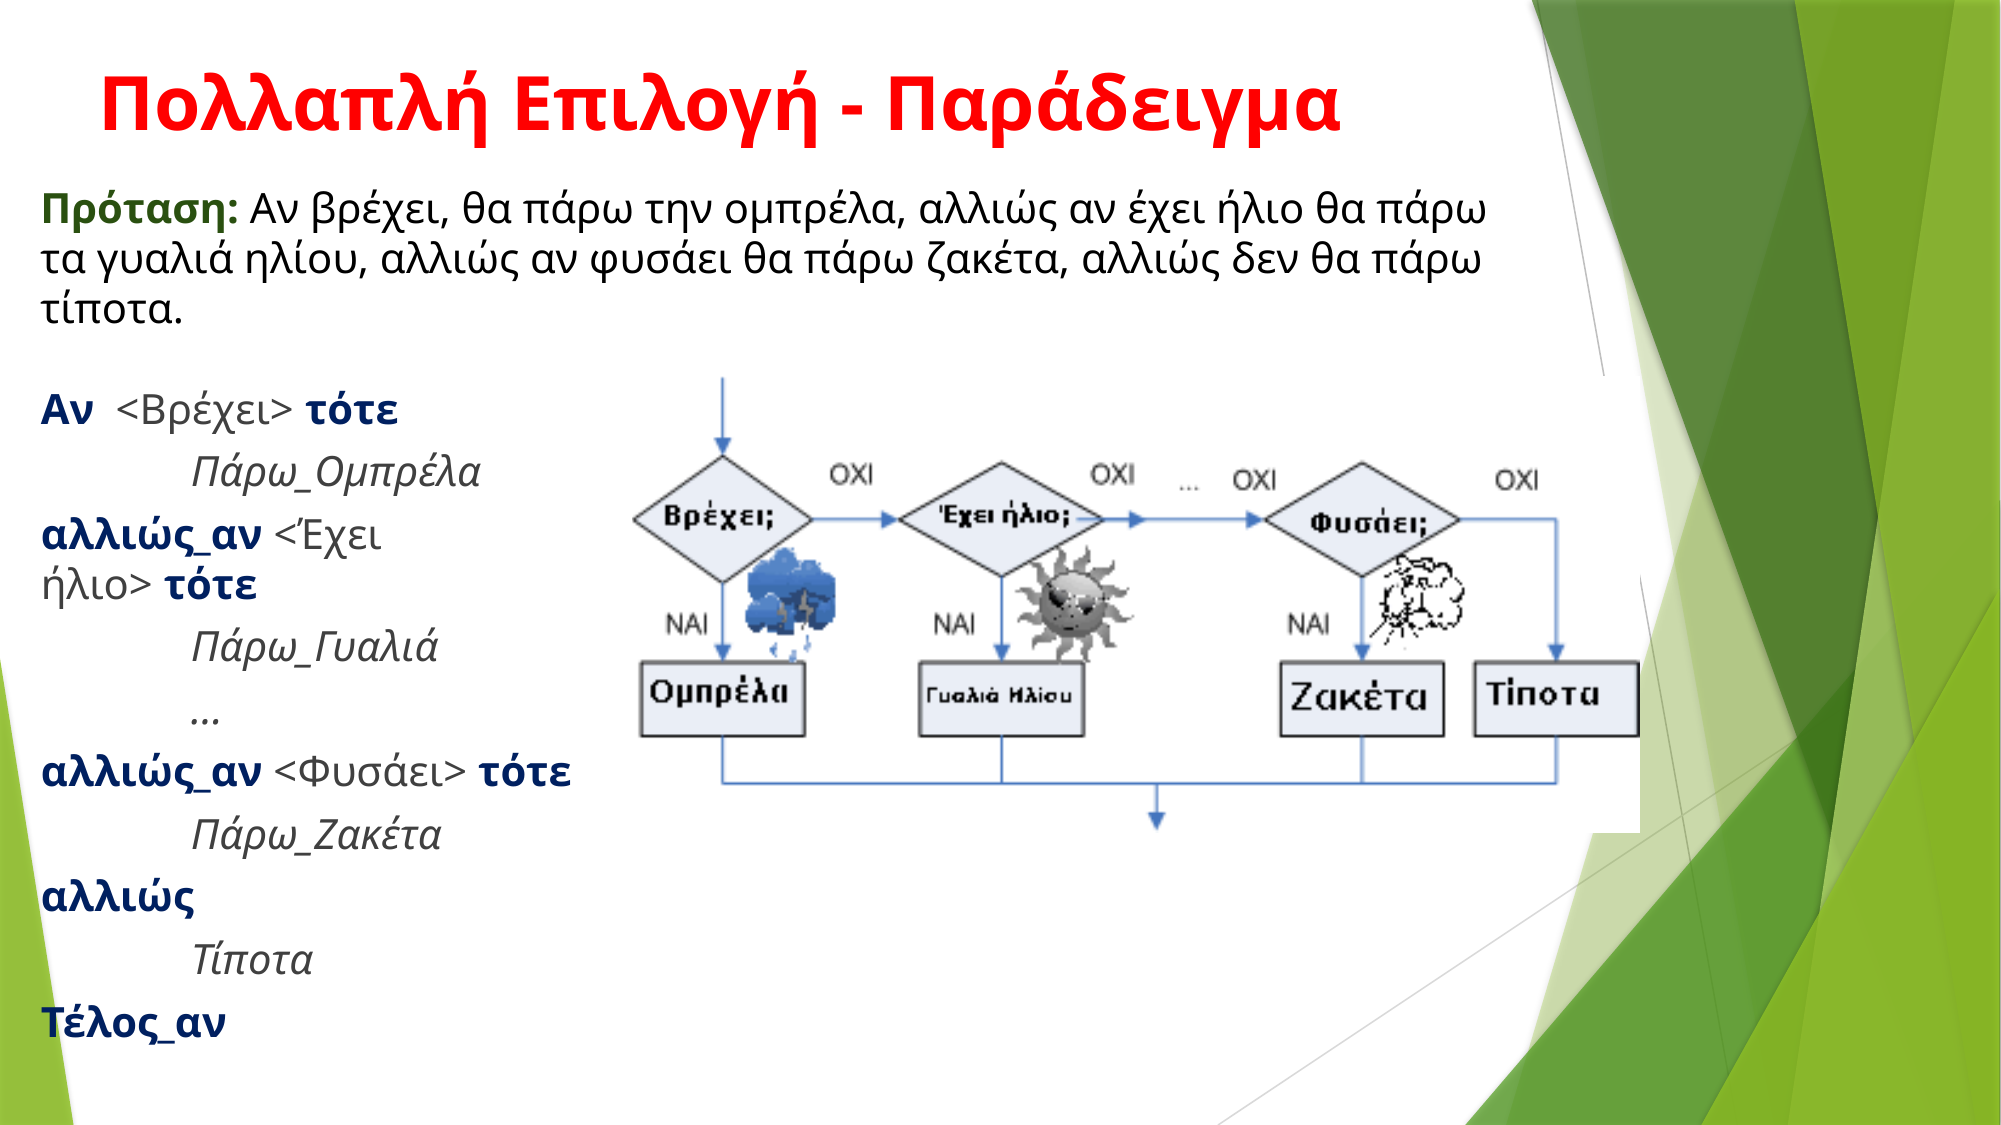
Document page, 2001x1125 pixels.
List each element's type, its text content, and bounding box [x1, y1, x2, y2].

title Πολλαπλή Επιλογή - Παράδειγμα [83, 47, 1494, 174]
list Αν <Βρέχει> τότε Πάρω_Ομπρέλα αλλιώς_αν <Έχει ήλιο> τότε Πάρω_Γυαλιά … αλλιώς_αν <Φυσάει> τότε Πάρω_Ζακέτα αλλιώς Τίποτα Τέλος_αν [25, 374, 589, 947]
text_box Πρόταση: Αν βρέχει, θα πάρω την ομπρέλα, αλλιώς αν έχει ήλιο θα πάρω τα γυαλιά ηλίου, αλλιώς αν φυσάει θα πάρω ζακέτα, αλλιώς δεν θα πάρω τίποτα. [25, 174, 1537, 339]
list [632, 374, 1641, 848]
